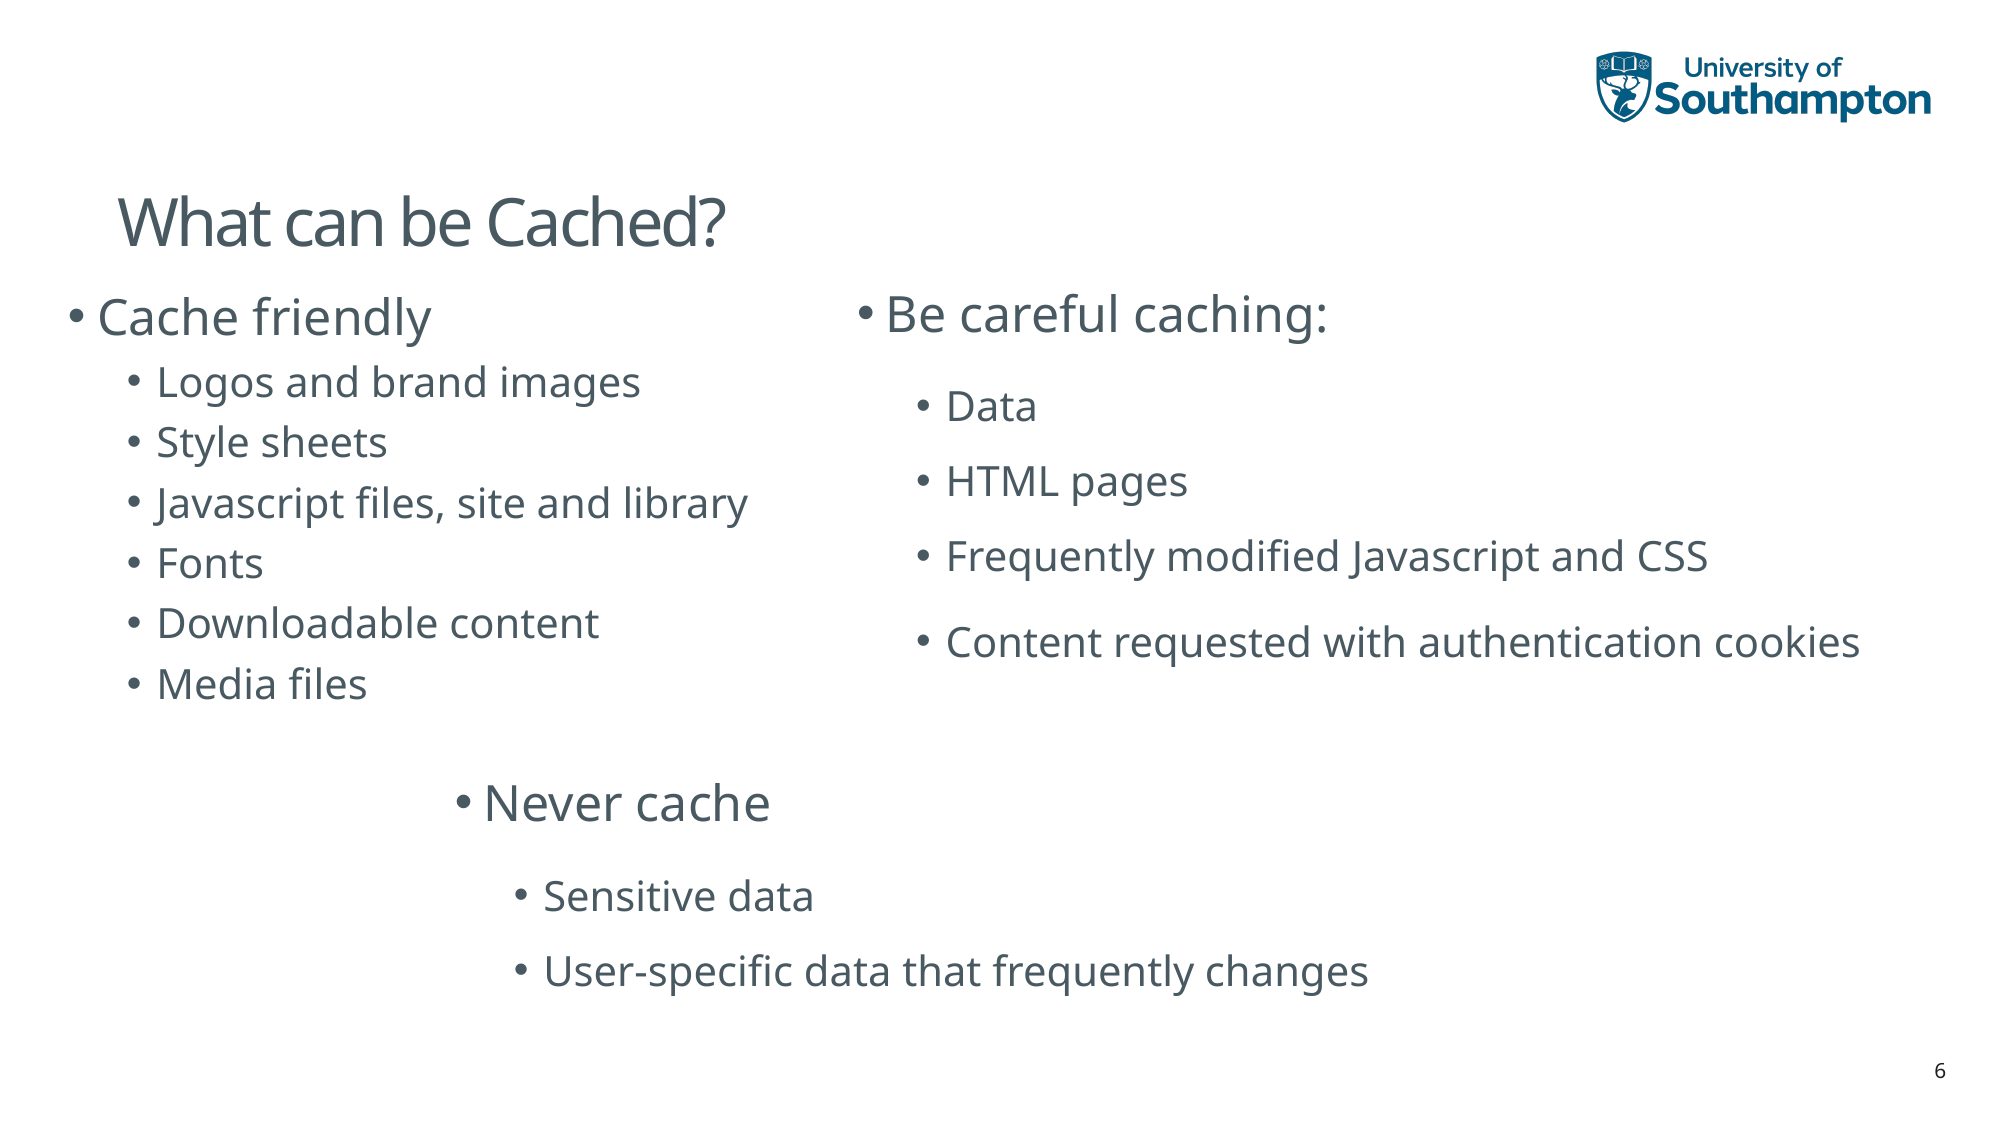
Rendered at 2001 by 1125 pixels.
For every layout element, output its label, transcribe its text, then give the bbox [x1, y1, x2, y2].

picture [1782, 97, 1791, 108]
picture [1607, 76, 1624, 88]
picture [1758, 97, 1766, 113]
picture [1689, 97, 1698, 108]
picture [1730, 97, 1736, 113]
picture [1847, 97, 1857, 108]
picture [1527, 0, 2000, 220]
title What can be Cached? [102, 113, 1882, 268]
picture [1600, 80, 1617, 111]
picture [1808, 97, 1815, 113]
text_box Be careful caching: Data HTML pages Frequently modified Javascript and CSS Content requested with authentication cookies [857, 274, 2000, 786]
picture [1626, 78, 1648, 111]
text_box Cache friendly Logos and brand images Style sheets Javascript files, site and library Fonts Downloadable content Media files [53, 277, 857, 760]
text_box Never cache Sensitive data User-specific data that frequently changes [454, 764, 1439, 1016]
picture [1626, 76, 1636, 88]
picture [1823, 97, 1830, 113]
